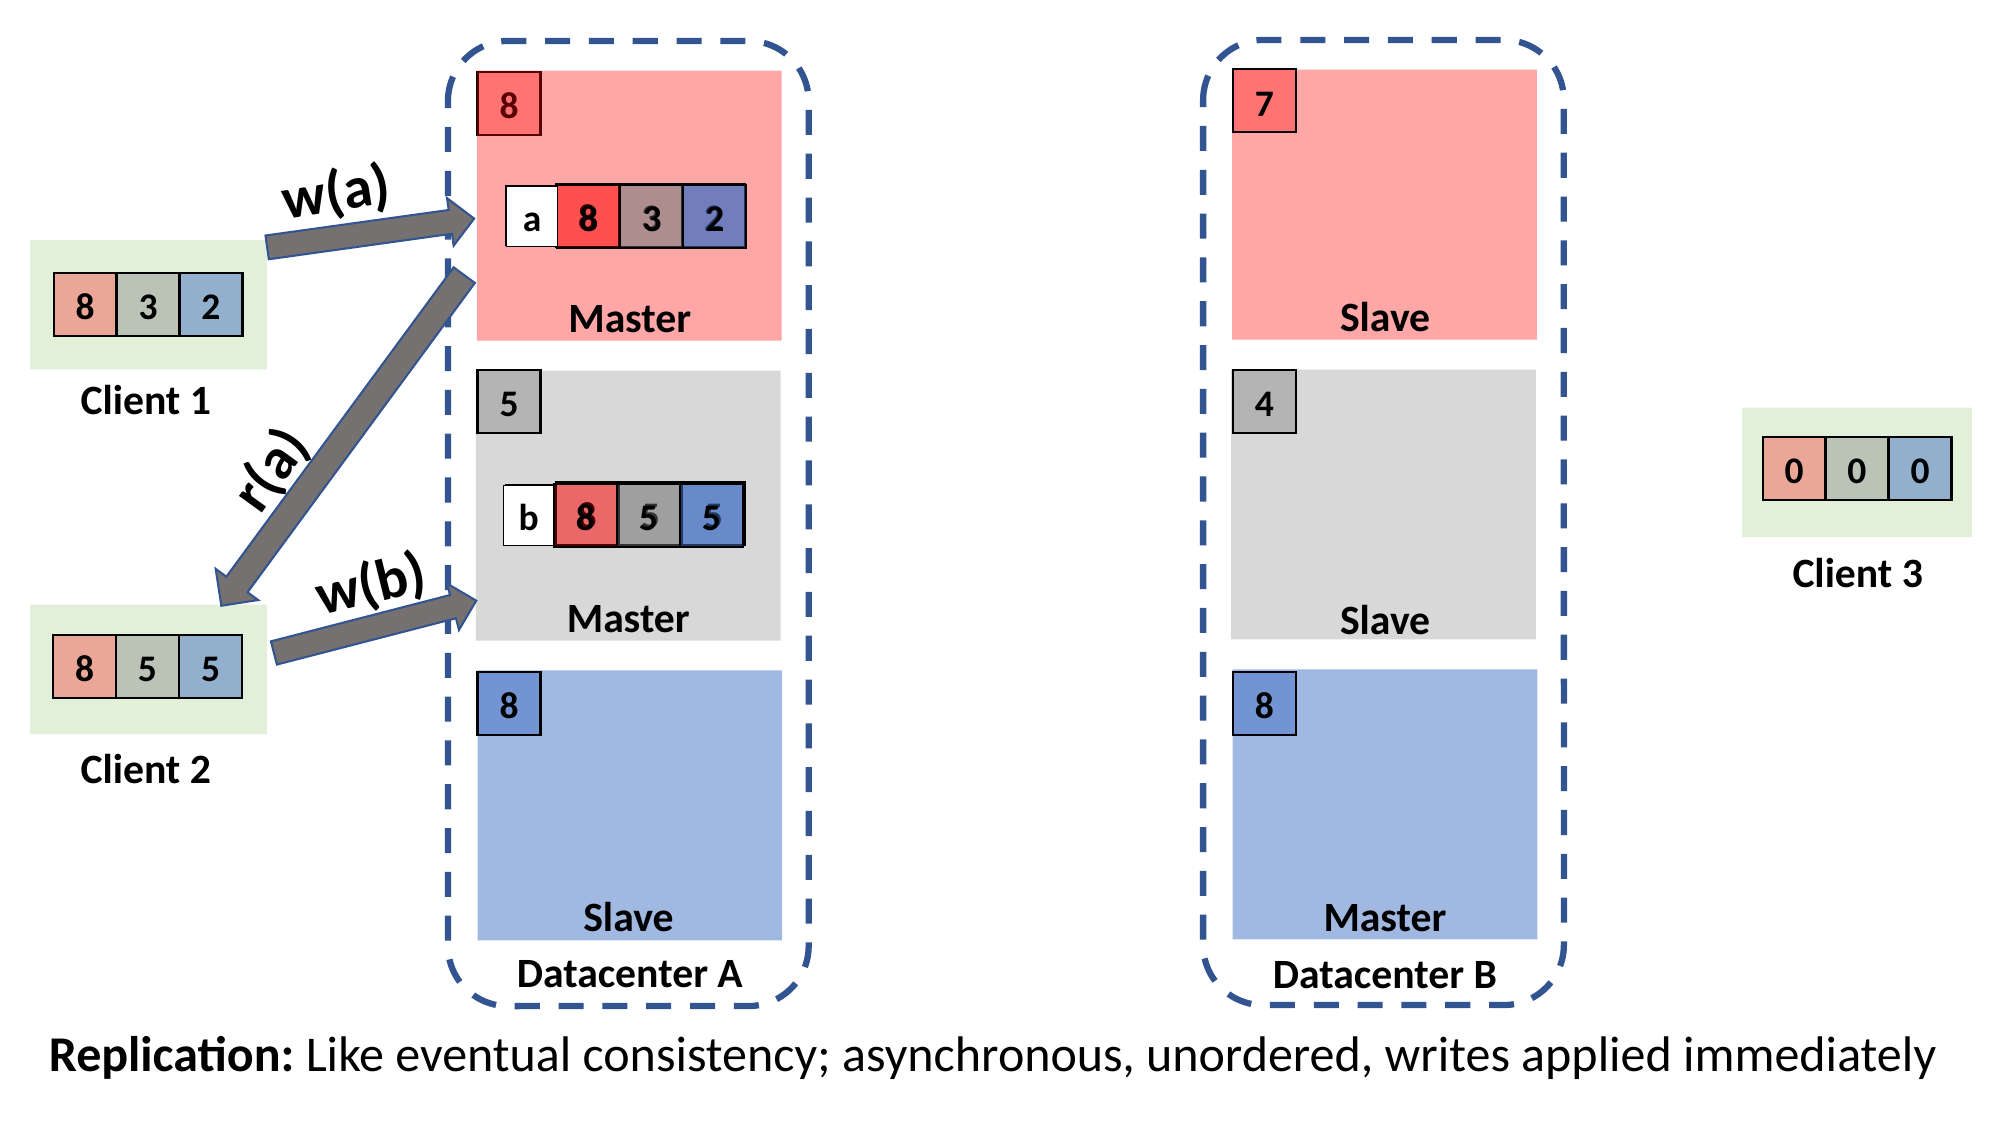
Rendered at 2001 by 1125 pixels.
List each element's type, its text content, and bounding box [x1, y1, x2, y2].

text_box 4 [1232, 369, 1297, 434]
text_box 3 [619, 184, 682, 249]
text_box Master [520, 583, 737, 648]
text_box 5 [476, 369, 542, 434]
text_box 8 [52, 634, 115, 699]
text_box Client 2 [38, 734, 254, 799]
text_box Datacenter A [500, 938, 760, 1004]
text_box 3 [116, 272, 178, 337]
text_box [1232, 668, 1538, 940]
text_box [475, 370, 782, 642]
text_box 8 [53, 272, 116, 337]
text_box [269, 586, 478, 666]
text_box [1231, 69, 1538, 341]
text_box Slave [1277, 282, 1493, 348]
text_box w(b) [281, 519, 459, 641]
text_box 5 [115, 634, 178, 699]
text_box 8 [553, 483, 616, 548]
text_box [1230, 368, 1537, 640]
text_box Slave [1277, 585, 1493, 651]
text_box 0 [1825, 436, 1887, 501]
text_box [265, 195, 476, 261]
text_box Datacenter B [1255, 939, 1515, 1005]
text_box 2 [682, 184, 747, 249]
text_box 8 [556, 184, 619, 249]
text_box Slave [520, 882, 737, 938]
text_box 8 [476, 671, 542, 736]
text_box [1741, 407, 1973, 538]
text_box w(a) [249, 133, 422, 243]
text_box b [503, 485, 554, 546]
text_box 2 [178, 272, 244, 337]
text_box 0 [1762, 436, 1825, 501]
text_box 8 [1232, 671, 1297, 736]
text_box Client 1 [38, 365, 254, 431]
text_box [446, 39, 810, 1008]
text_box r(a) [185, 376, 348, 557]
text_box a [506, 186, 558, 247]
text_box [29, 239, 268, 370]
text_box Client 3 [1750, 538, 1966, 604]
text_box [1202, 38, 1565, 1006]
text_box [214, 265, 477, 607]
text_box 5 [616, 483, 679, 548]
text_box Master [522, 283, 738, 349]
text_box 5 [178, 634, 243, 699]
text_box 0 [1887, 436, 1953, 501]
text_box [29, 604, 268, 735]
text_box 5 [679, 483, 744, 548]
text_box Master [1277, 882, 1493, 939]
text_box 7 [1232, 68, 1297, 133]
text_box Replication: Like eventual consistency; asynchronous, unordered, writes applied immediately [29, 1014, 1956, 1090]
